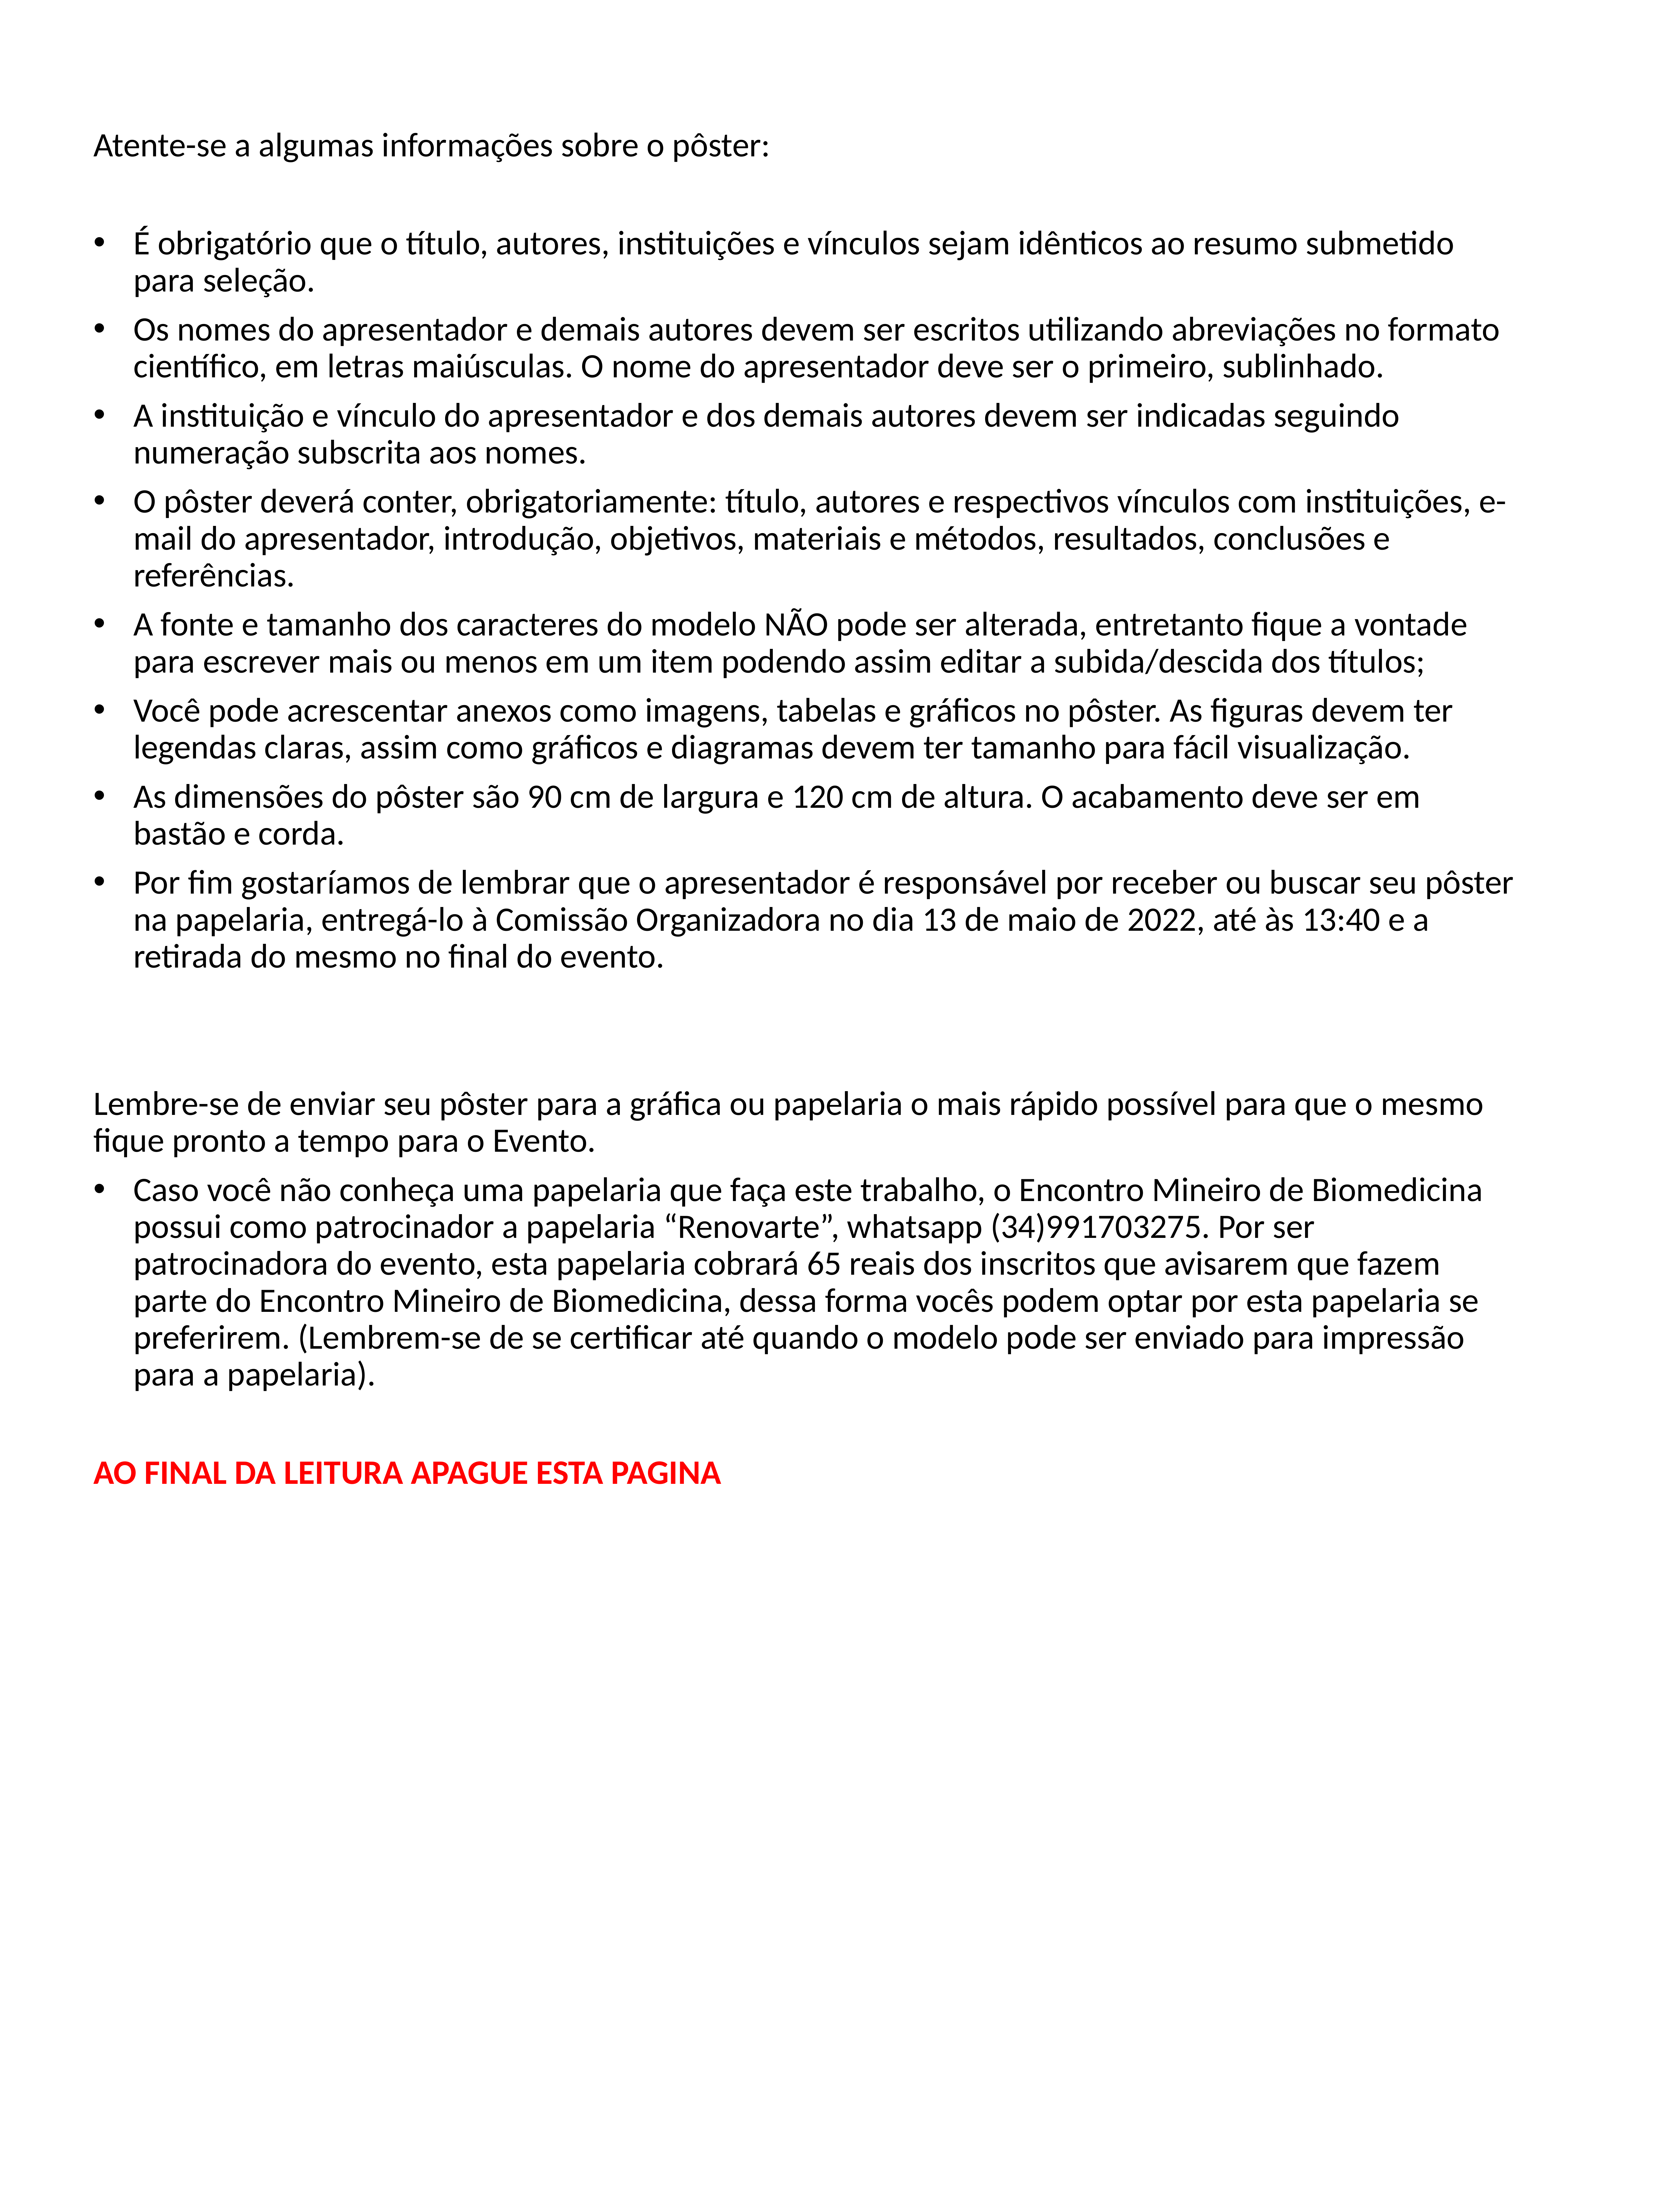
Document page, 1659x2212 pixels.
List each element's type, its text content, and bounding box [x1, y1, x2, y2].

list Atente-se a algumas informações sobre o pôster: É obrigatório que o título, autores, instituições e vínculos sejam idênticos ao resumo submetido para seleção. Os nomes do apresentador e demais autores devem ser escritos utilizando abreviações no formato científico, em letras maiúsculas. O nome do apresentador deve ser o primeiro, sublinhado. A instituição e vínculo do apresentador e dos demais autores devem ser indicadas seguindo numeração subscrita aos nomes. O pôster deverá conter, obrigatoriamente: título, autores e respectivos vínculos com instituições, e-mail do apresentador, introdução, objetivos, materiais e métodos, resultados, conclusões e referências. A fonte e tamanho dos caracteres do modelo NÃO pode ser alterada, entretanto fique a vontade para escrever mais ou menos em um item podendo assim editar a subida/descida dos títulos; Você pode acrescentar anexos como imagens, tabelas e gráficos no pôster. As figuras devem ter legendas claras, assim como gráficos e diagramas devem ter tamanho para fácil visualização. As dimensões do pôster são 90 cm de largura e 120 cm de altura. O acabamento deve ser em bastão e corda. Por fim gostaríamos de lembrar que o apresentador é responsável por receber ou buscar seu pôster na papelaria, entregá-lo à Comissão Organizadora no dia 13 de maio de 2022, até às 13:40 e a retirada do mesmo no final do evento. Lembre-se de enviar seu pôster para a gráfica ou papelaria o mais rápido possível para que o mesmo fique pronto a tempo para o Evento. Caso você não conheça uma papelaria que faça este trabalho, o Encontro Mineiro de Biomedicina possui como patrocinador a papelaria “Renovarte”, whatsapp (34)991703275. Por ser patrocinadora do evento, esta papelaria cobrará 65 reais dos inscritos que avisarem que fazem parte do Encontro Mineiro de Biomedicina, dessa forma vocês podem optar por esta papelaria se preferirem. (Lembrem-se de se certificar até quando o modelo pode ser enviado para impressão para a papelaria). AO FINAL DA LEITURA APAGUE ESTA PAGINA [89, 125, 1520, 1528]
